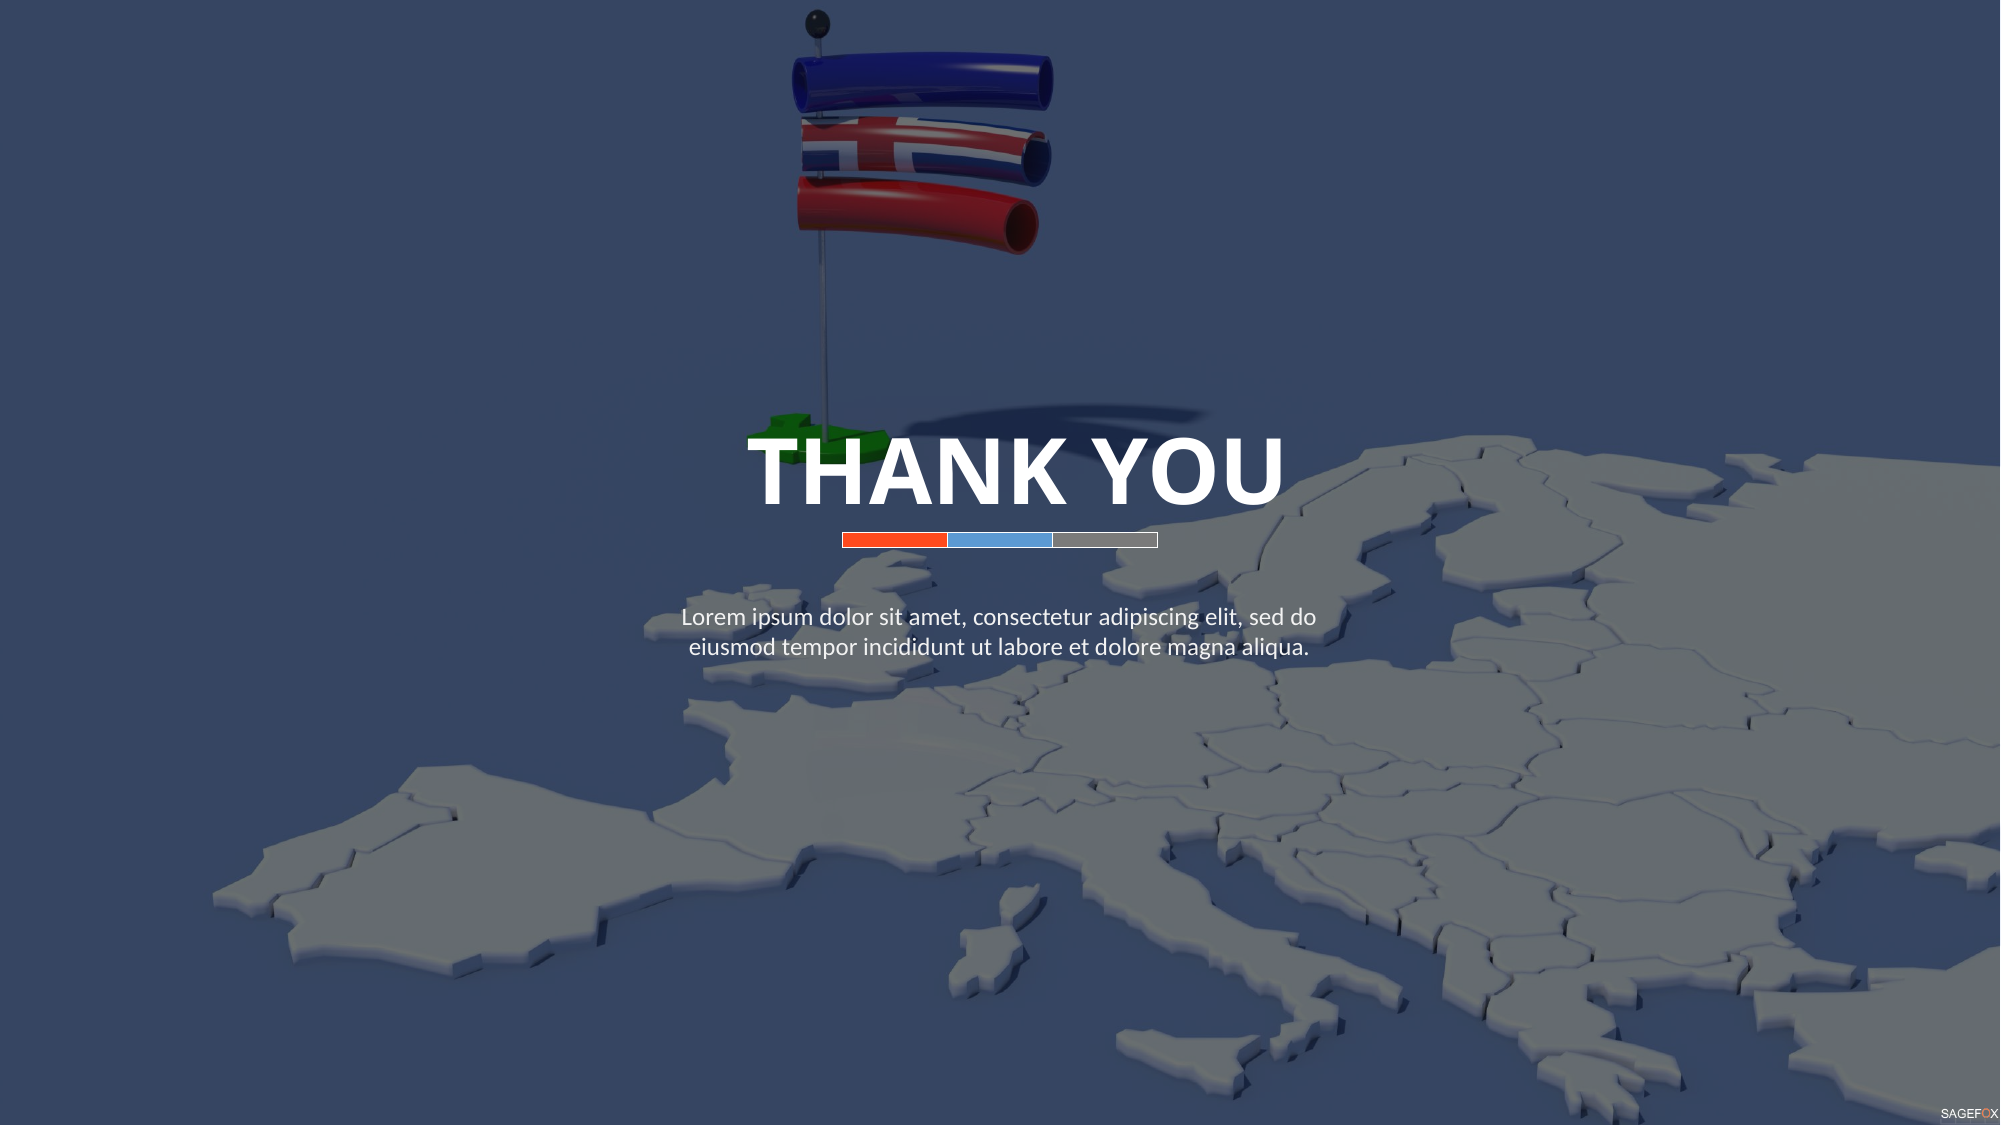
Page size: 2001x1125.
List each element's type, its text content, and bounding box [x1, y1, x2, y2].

picture [0, 0, 2001, 1125]
text_box Lorem ipsum dolor sit amet, consectetur adipiscing elit, sed do eiusmod tempor incididunt ut labore et dolore magna aliqua. [660, 593, 1340, 668]
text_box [842, 532, 1158, 548]
text_box THANK YOU [565, 405, 1470, 531]
